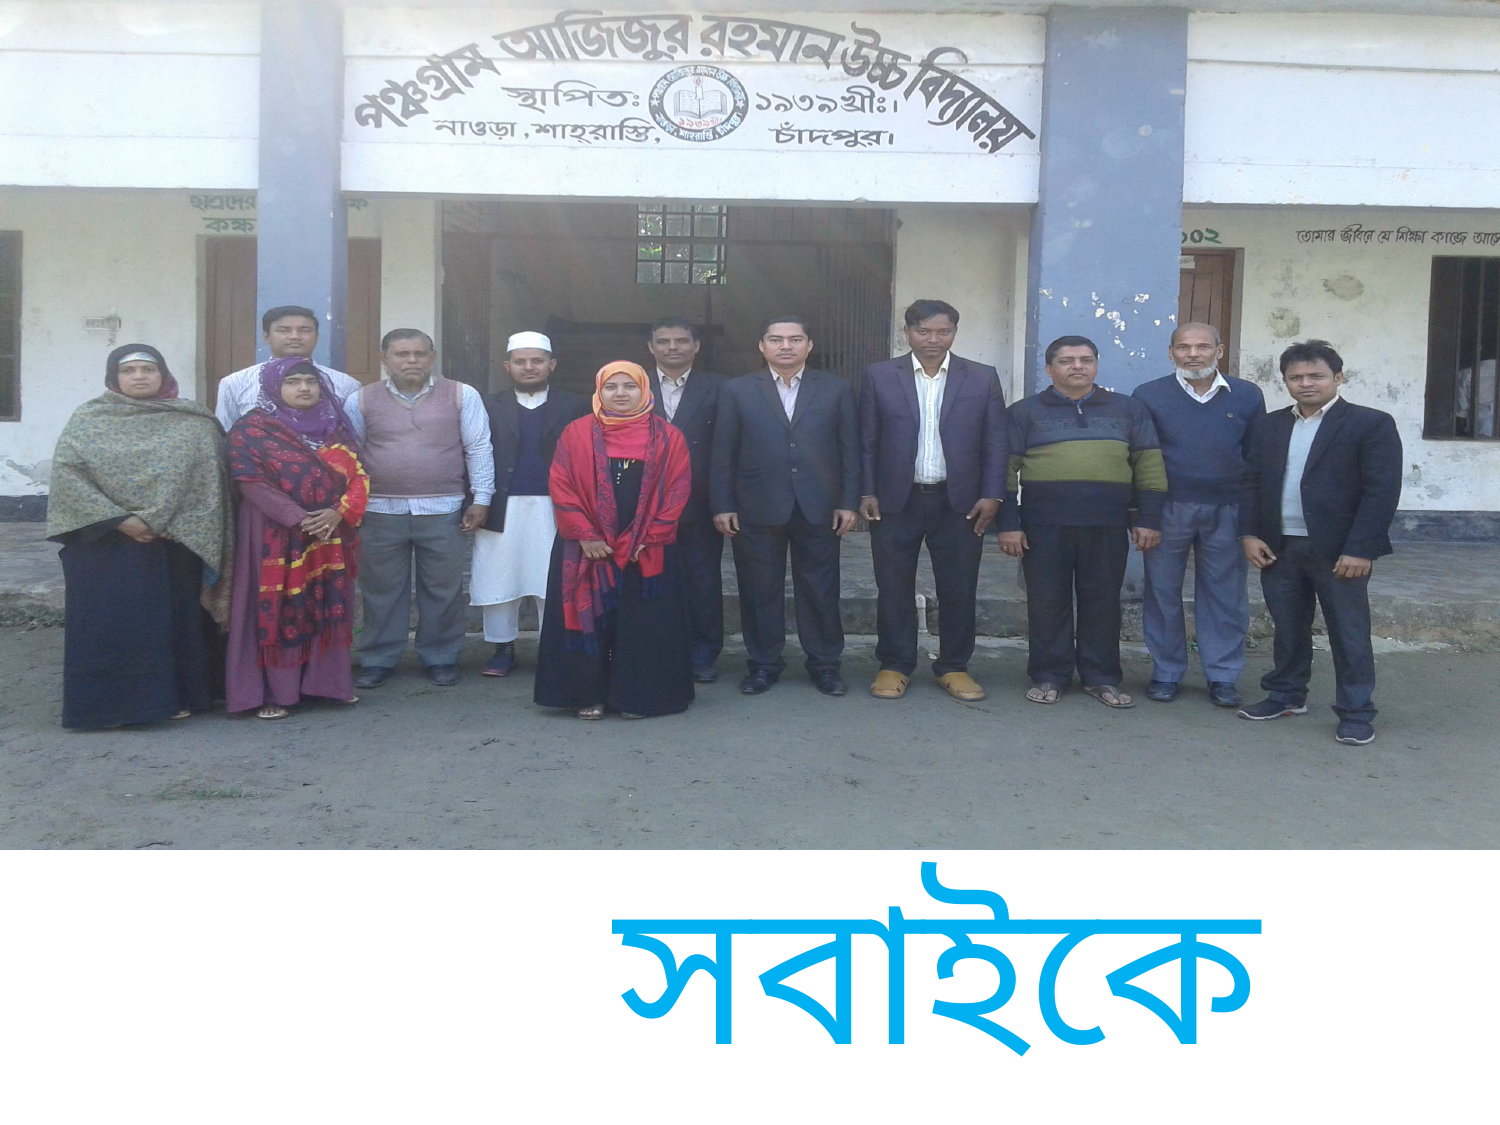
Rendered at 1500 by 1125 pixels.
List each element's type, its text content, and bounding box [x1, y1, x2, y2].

picture [0, 0, 1500, 851]
text_box সবাইকে শুভেচ্ছা [374, 859, 1500, 1125]
